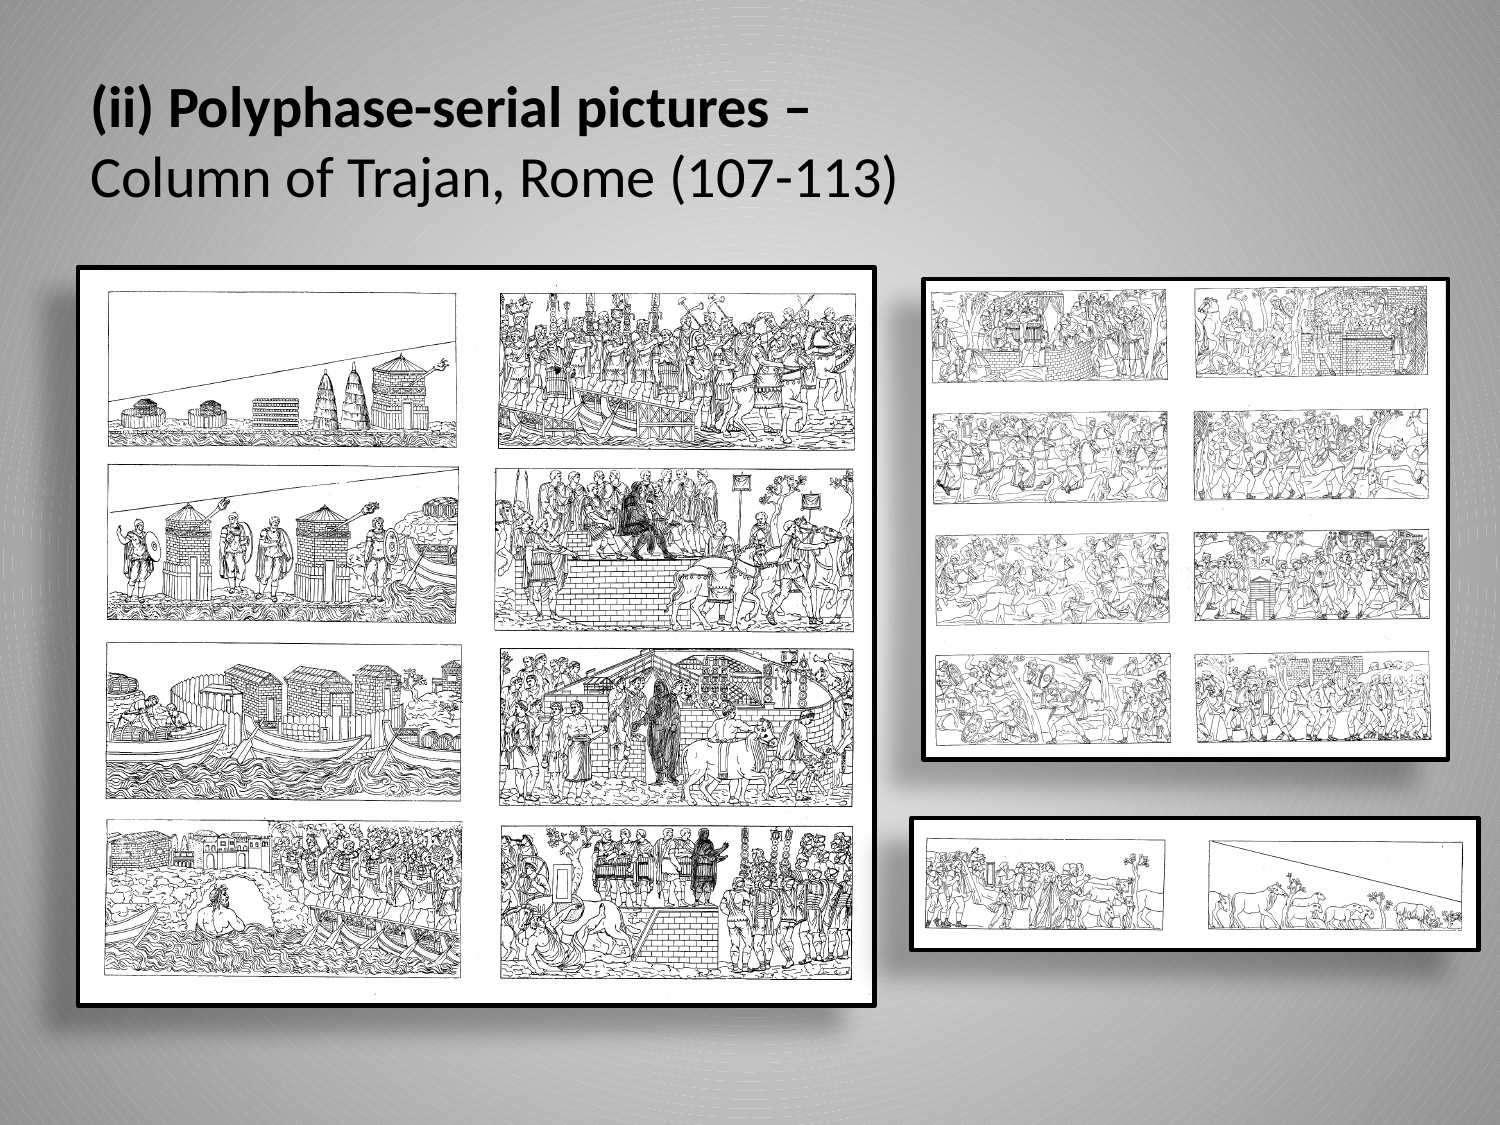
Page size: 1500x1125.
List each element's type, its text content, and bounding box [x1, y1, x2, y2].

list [925, 280, 1446, 758]
title (ii) Polyphase-serial pictures – Column of Trajan, Rome (107-113) [75, 45, 1425, 233]
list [913, 820, 1477, 948]
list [79, 269, 873, 1004]
